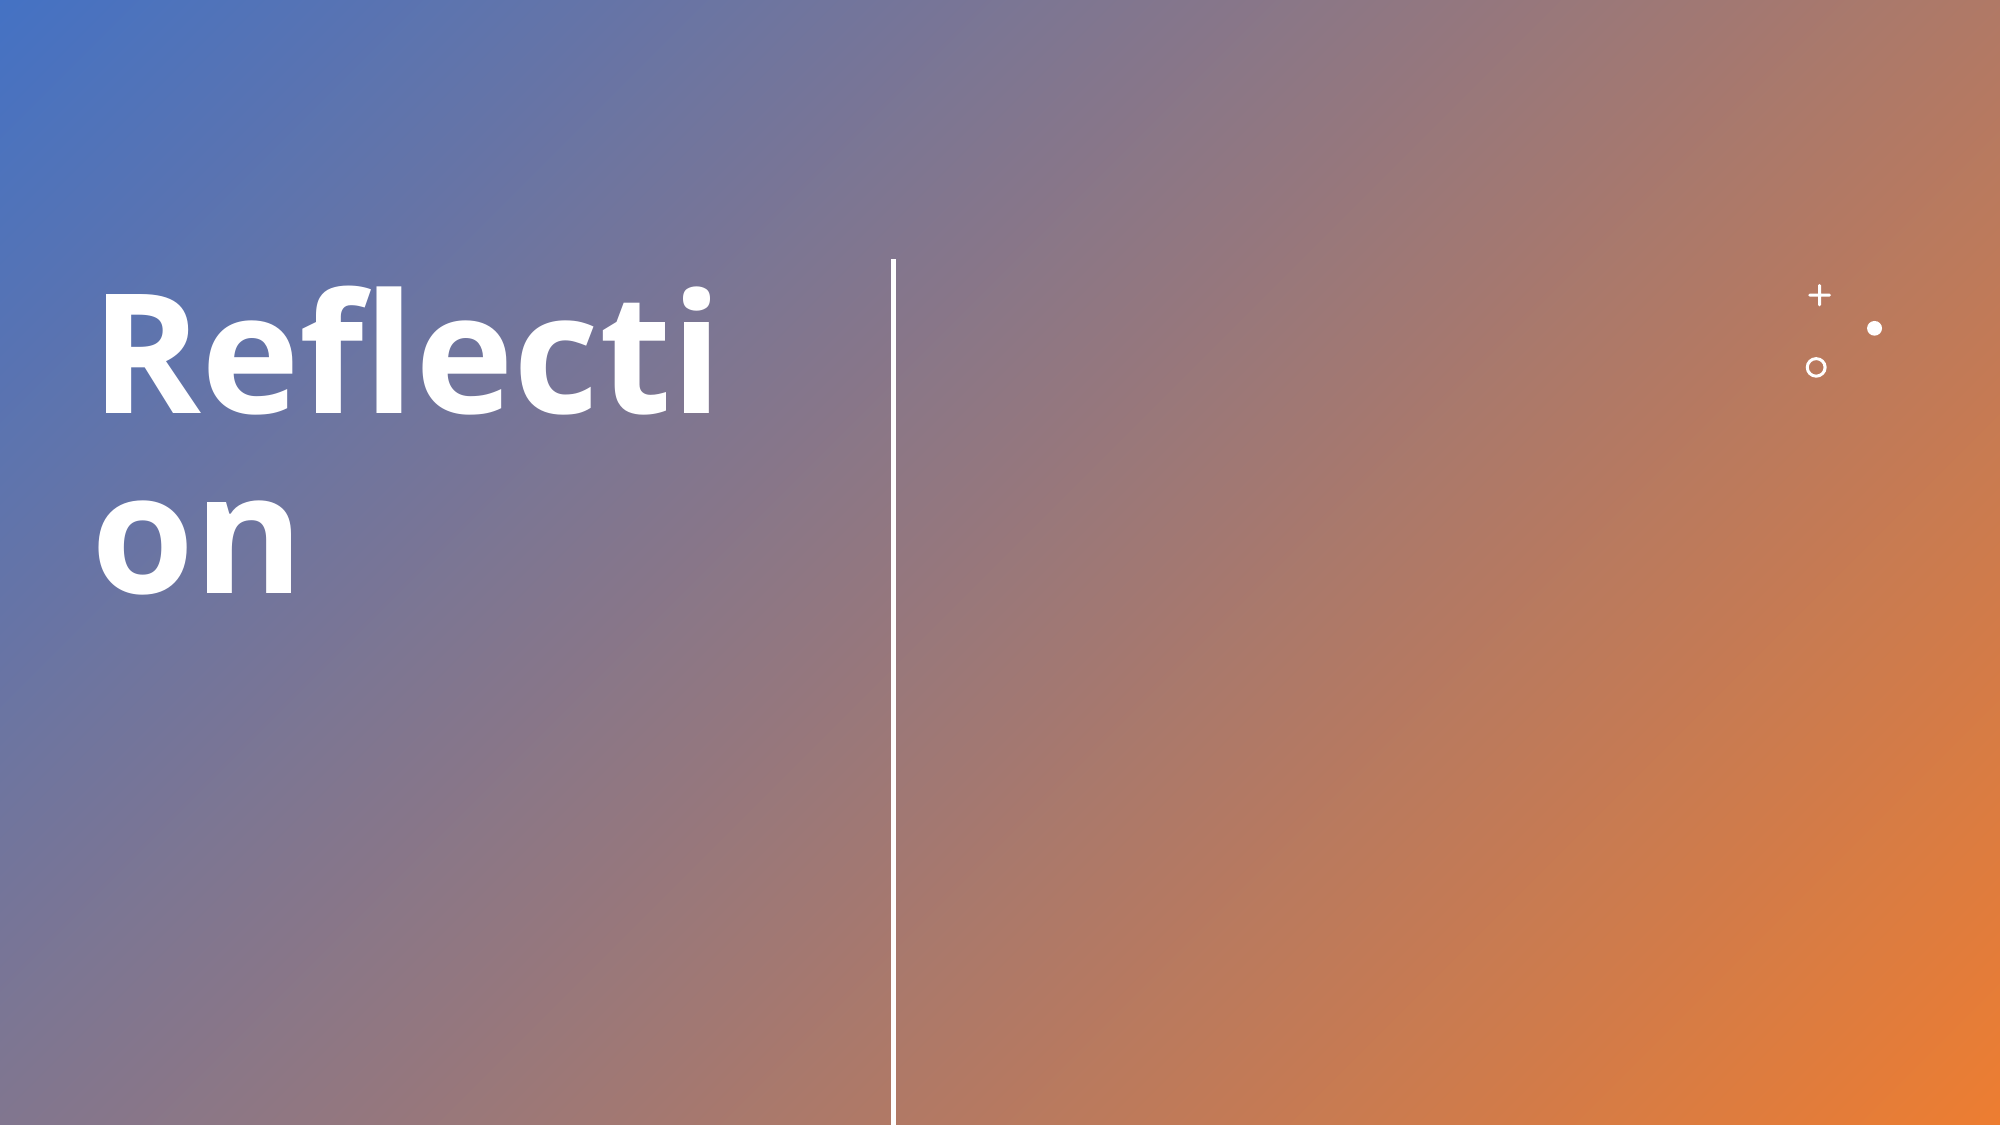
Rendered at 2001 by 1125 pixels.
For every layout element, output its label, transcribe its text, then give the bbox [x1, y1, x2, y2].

text_box [1805, 357, 1827, 378]
text_box Reflection [76, 262, 824, 1089]
text_box [1867, 320, 1883, 336]
text_box [1808, 283, 1832, 307]
text_box [0, 0, 2000, 1125]
